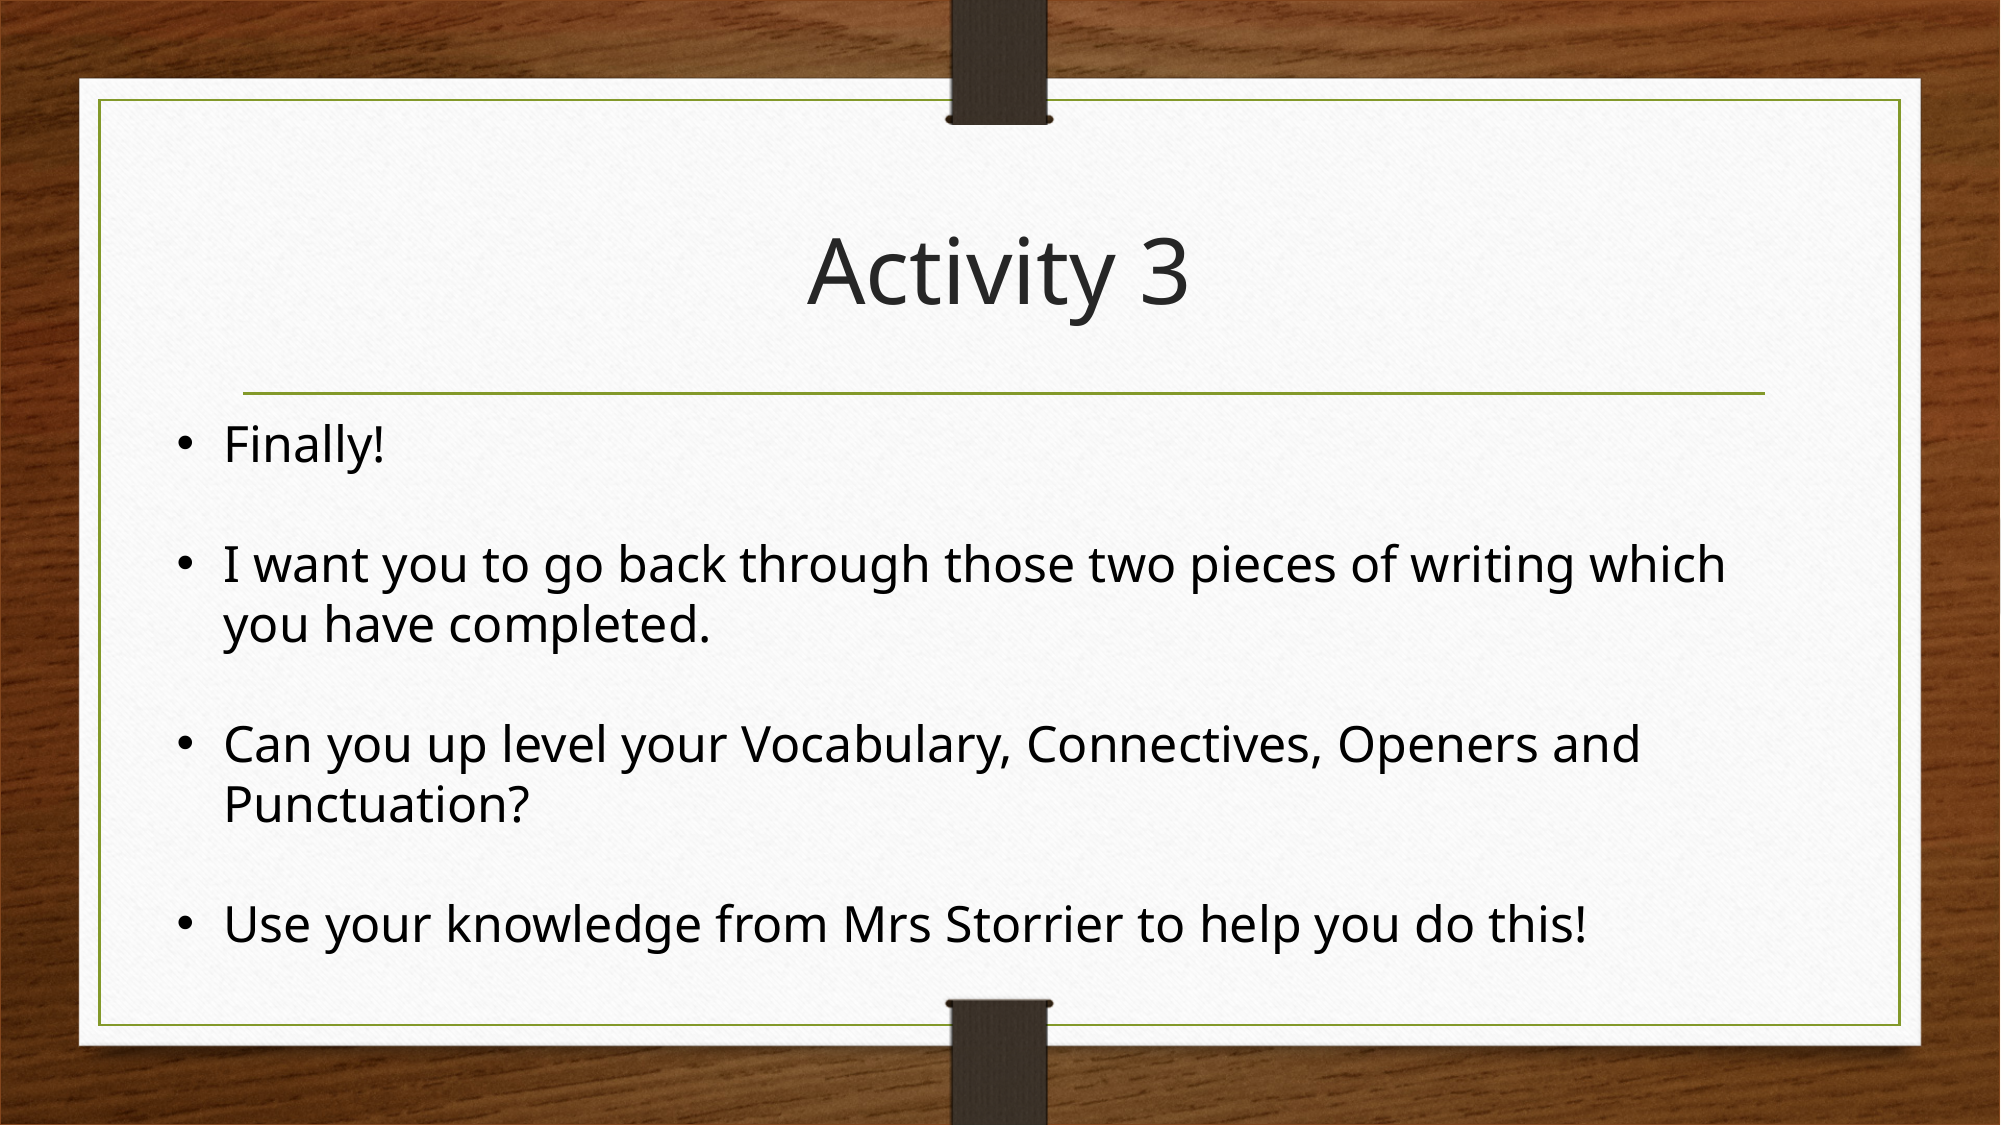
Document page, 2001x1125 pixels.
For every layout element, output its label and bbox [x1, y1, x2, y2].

text_box [0, 0, 2000, 1125]
